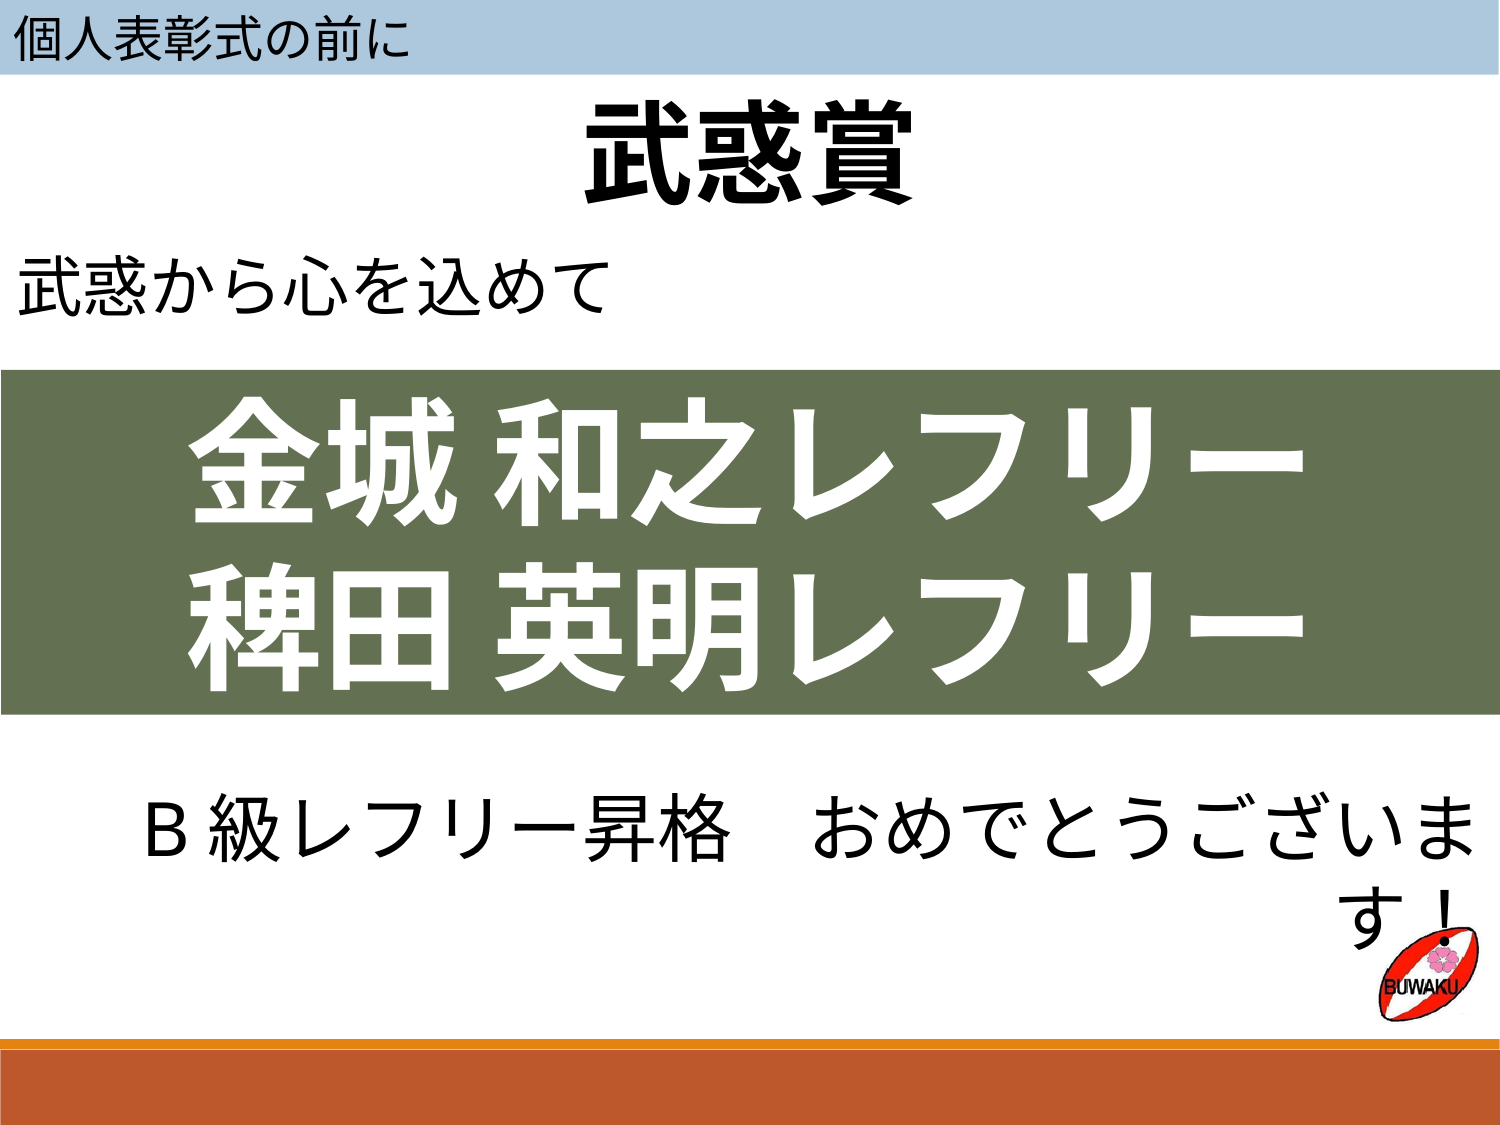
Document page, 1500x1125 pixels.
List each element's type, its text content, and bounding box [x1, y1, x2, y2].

text_box 金城 和之レフリー 稗田 英明レフリー [1, 369, 1500, 715]
text_box 個人表彰式の前に [0, 0, 1499, 75]
text_box 武惑から心を込めて [1, 237, 782, 333]
text_box 武惑賞 [545, 75, 955, 226]
picture [1369, 924, 1500, 1026]
text_box B級レフリー昇格 おめでとうございます！ [0, 774, 1498, 969]
